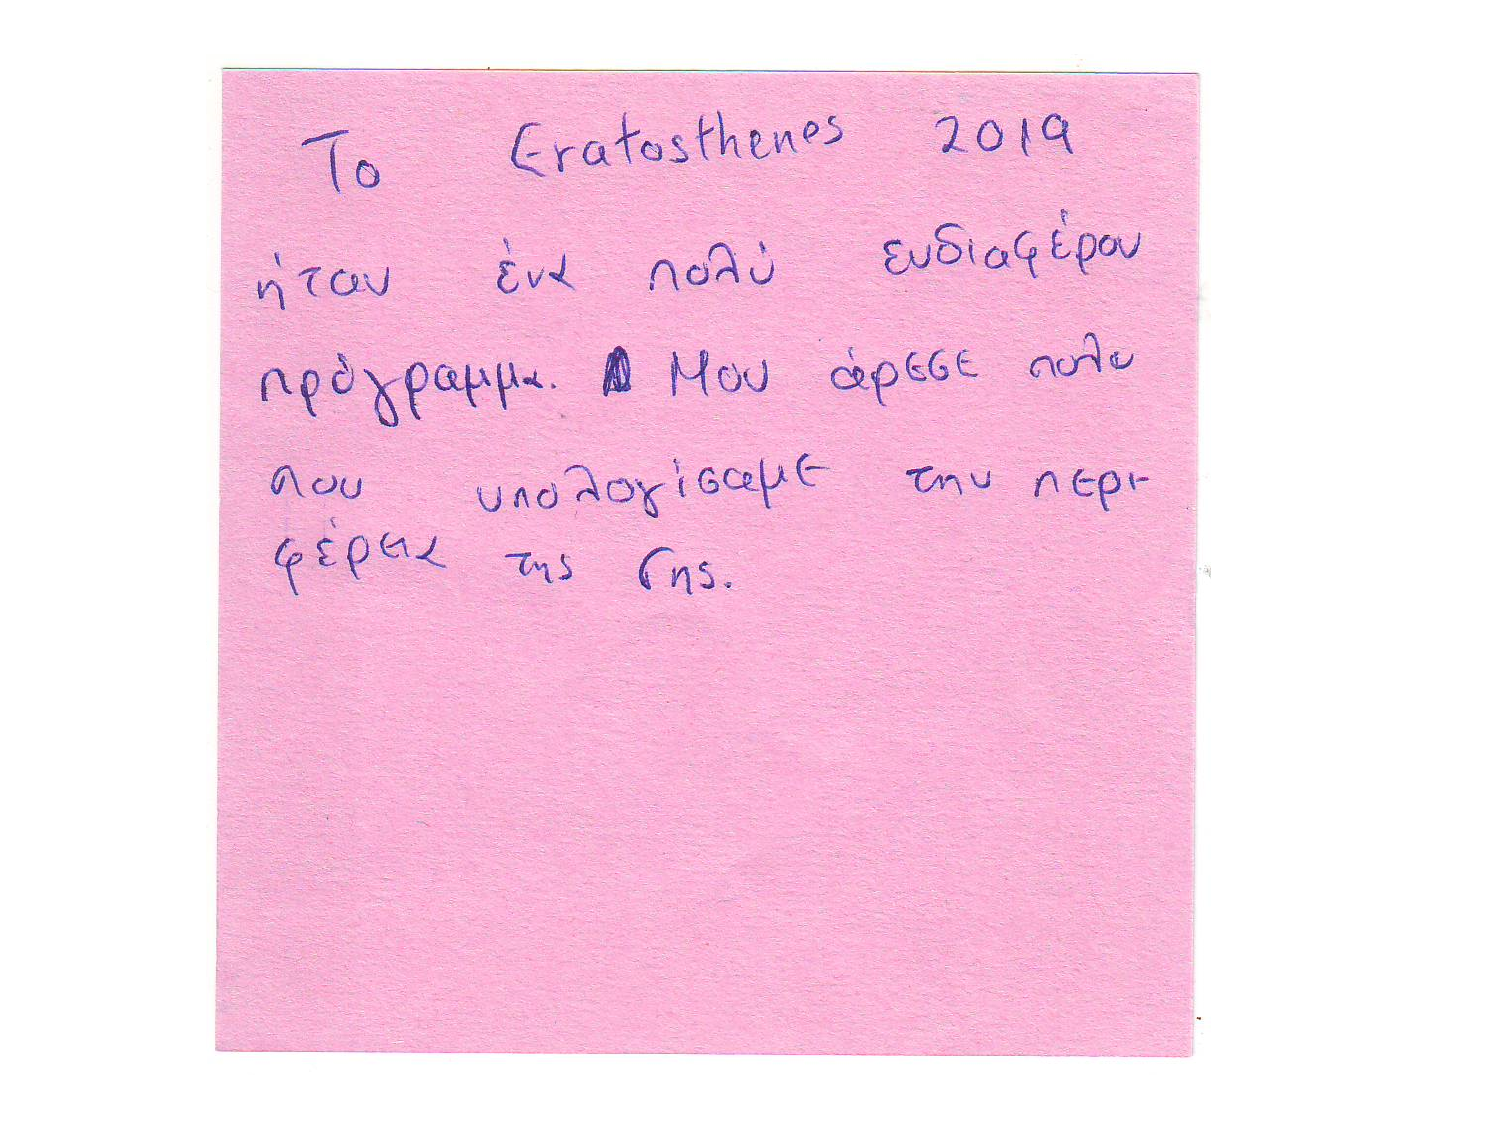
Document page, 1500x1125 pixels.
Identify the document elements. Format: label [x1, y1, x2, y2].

picture [206, 54, 1211, 1075]
